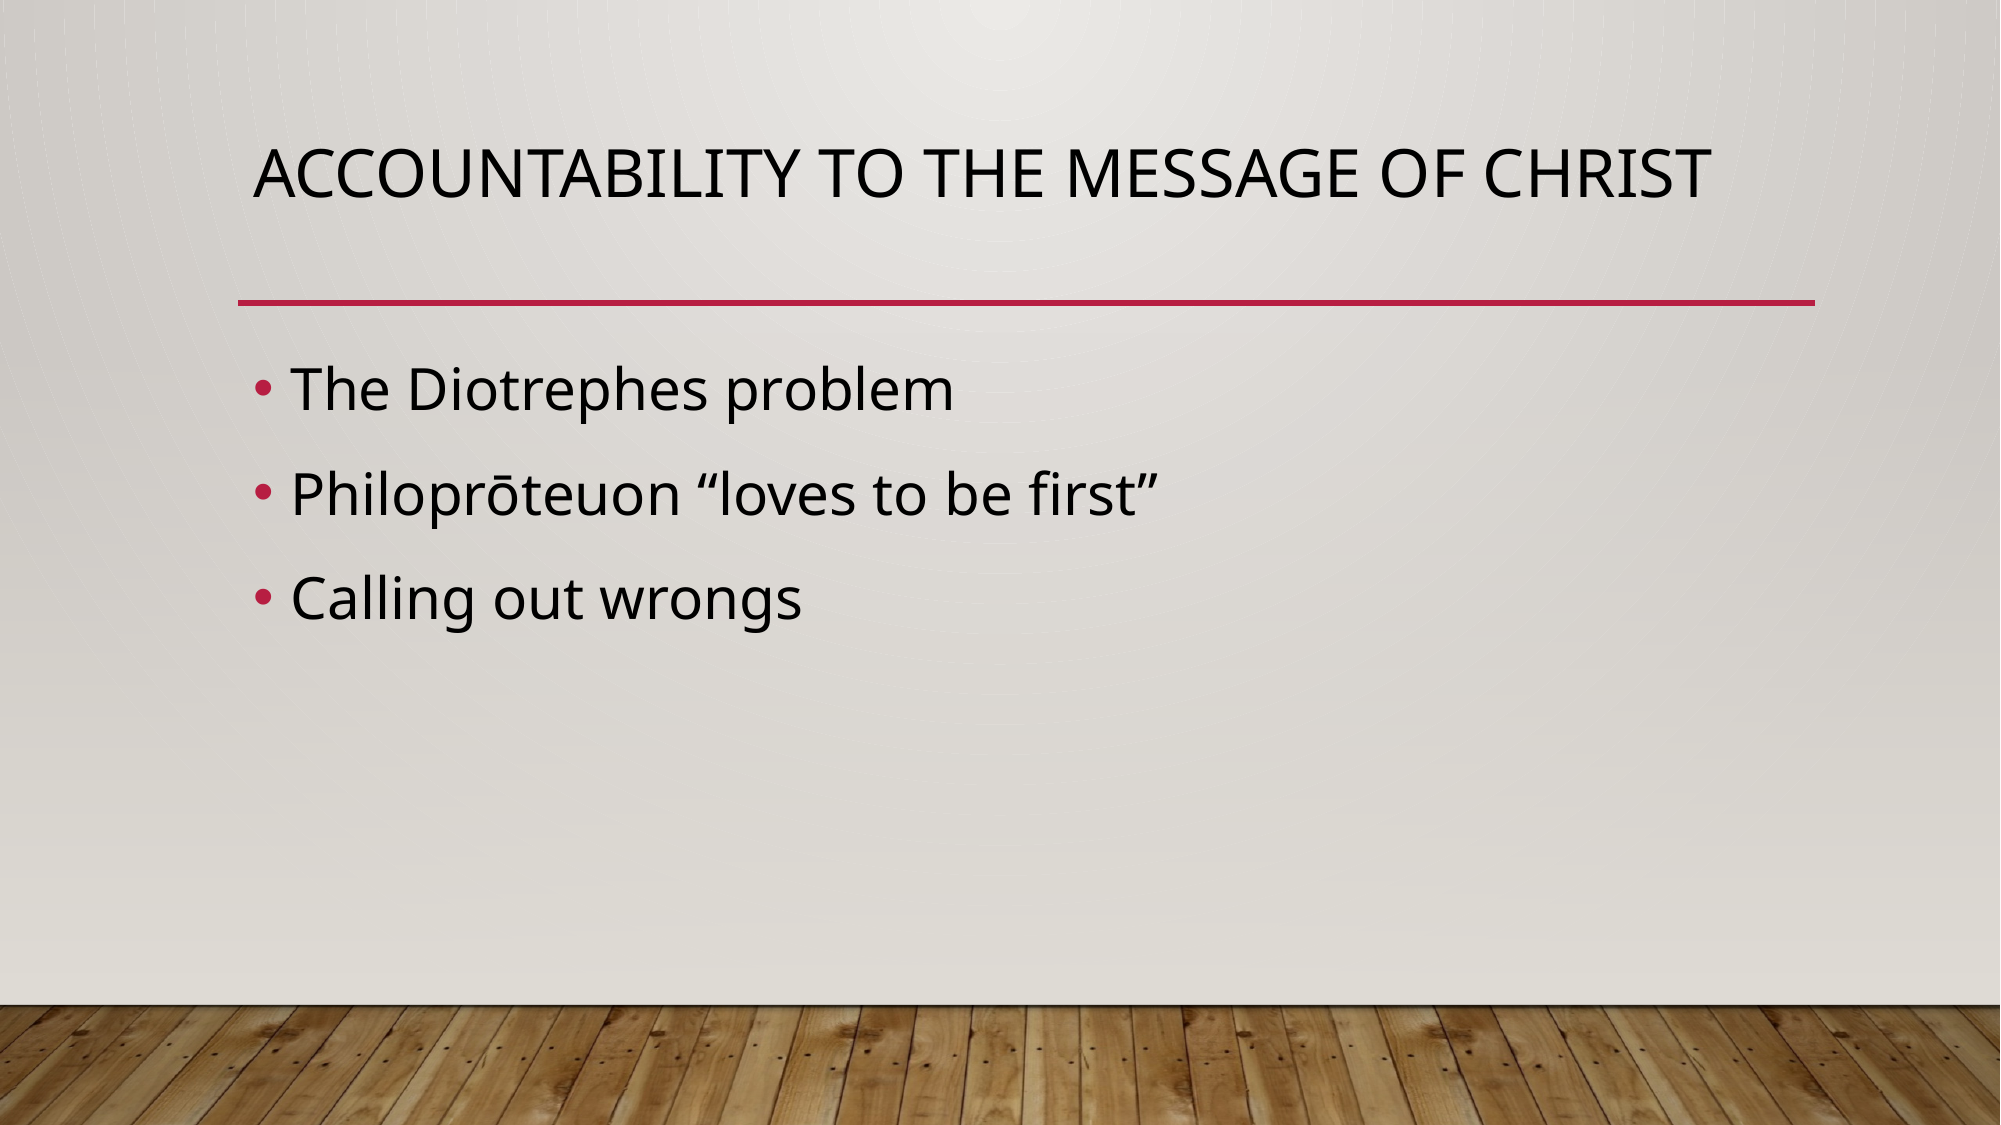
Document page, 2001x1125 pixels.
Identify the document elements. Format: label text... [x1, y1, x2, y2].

picture [0, 1005, 2000, 1125]
title Accountability to the message of christ [238, 131, 1814, 305]
list The Diotrephes problem Philoprōteuon “loves to be first” Calling out wrongs [238, 330, 1814, 897]
